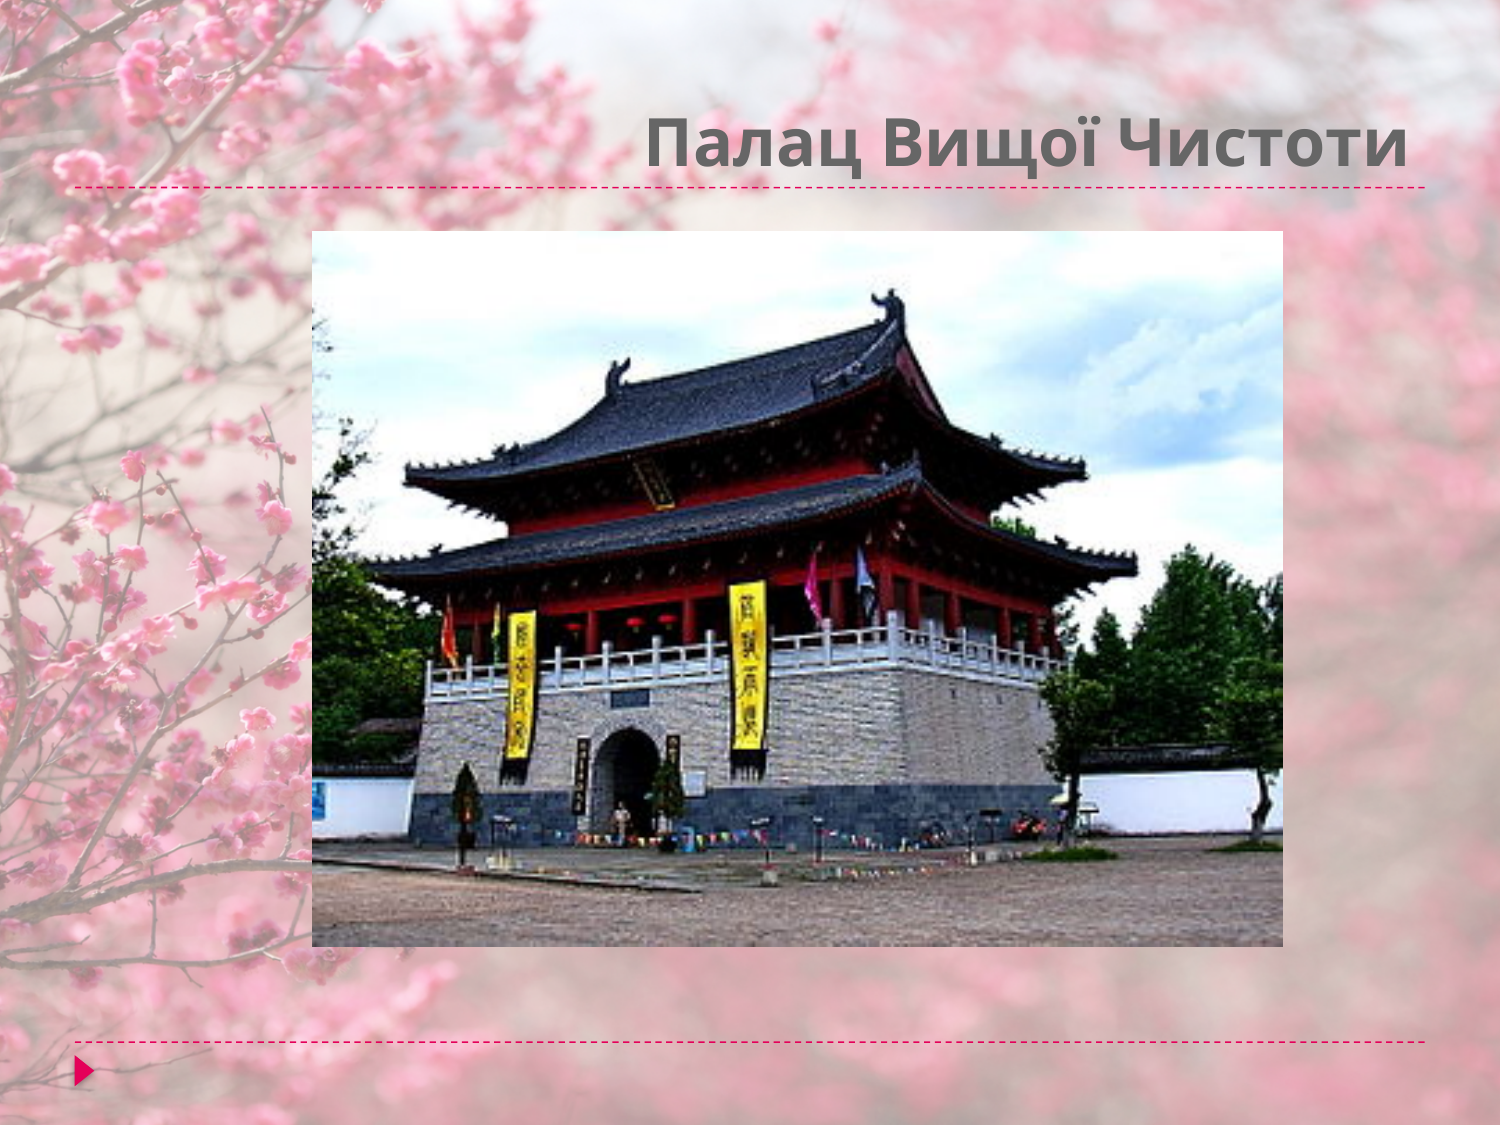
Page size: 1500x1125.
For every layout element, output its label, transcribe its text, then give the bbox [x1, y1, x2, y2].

title Палац Вищої Чистоти [75, 24, 1425, 188]
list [312, 231, 1283, 947]
